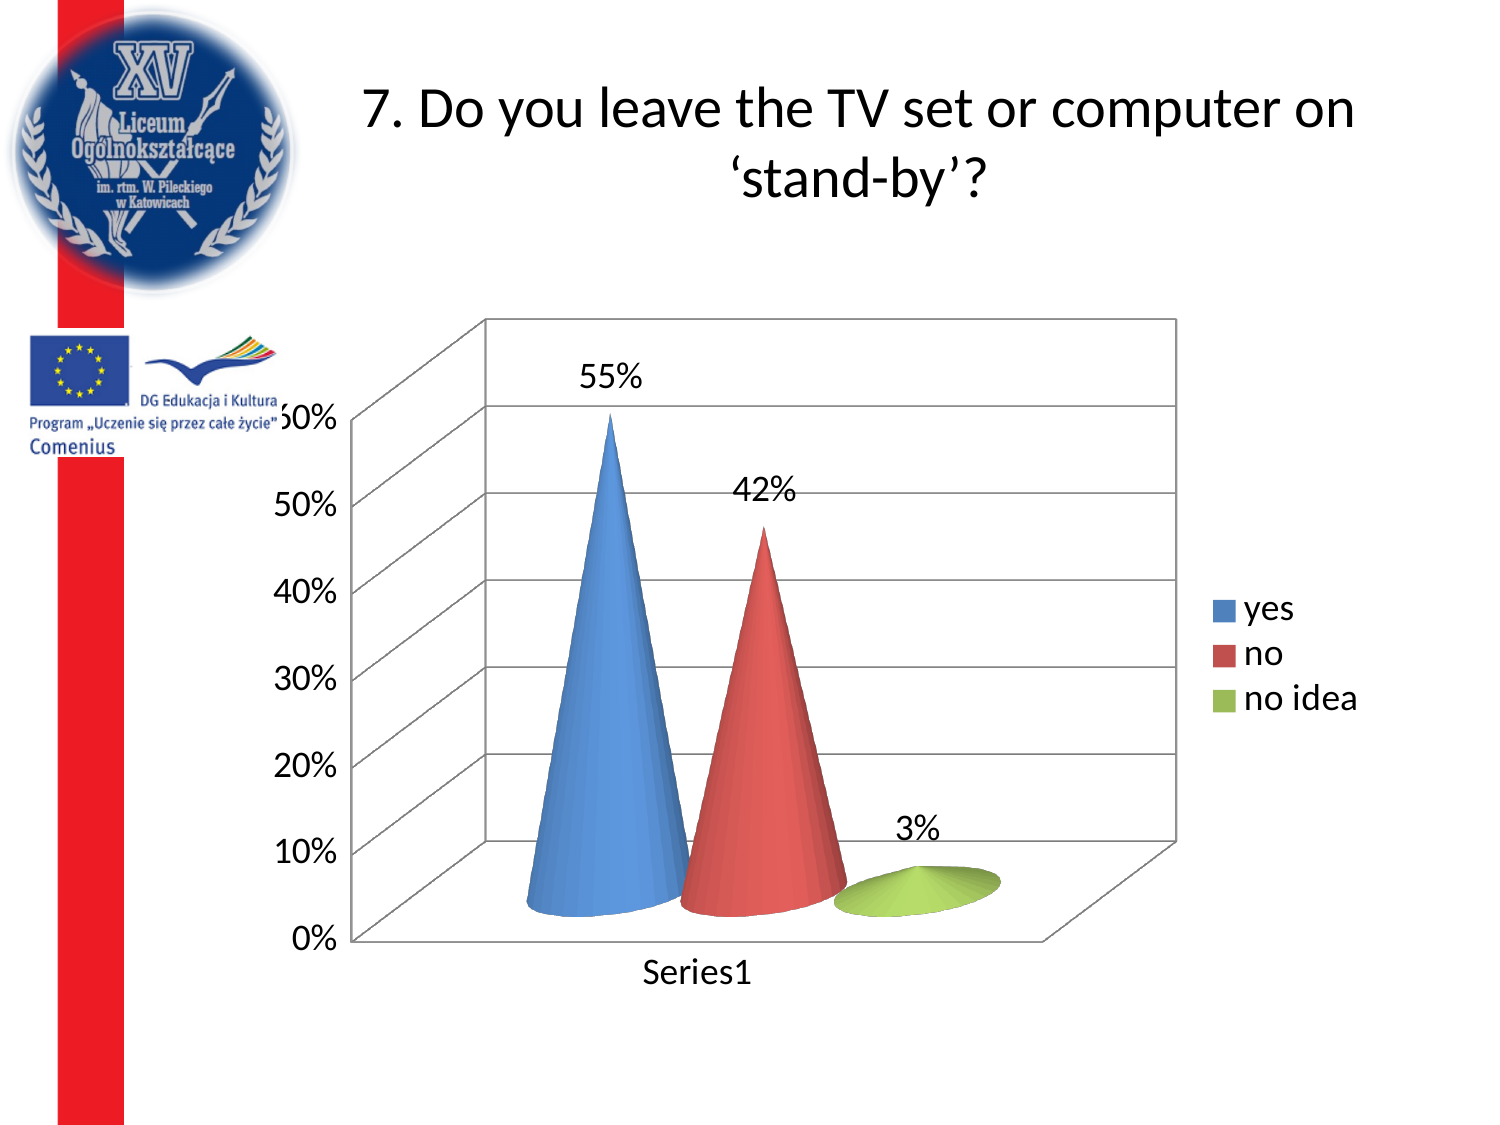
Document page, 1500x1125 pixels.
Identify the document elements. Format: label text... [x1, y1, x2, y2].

chart [249, 304, 1383, 1008]
title 7. Do you leave the TV set or computer on ‘stand-by’? [308, 45, 1425, 233]
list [0, 0, 305, 304]
picture [0, 304, 282, 1125]
